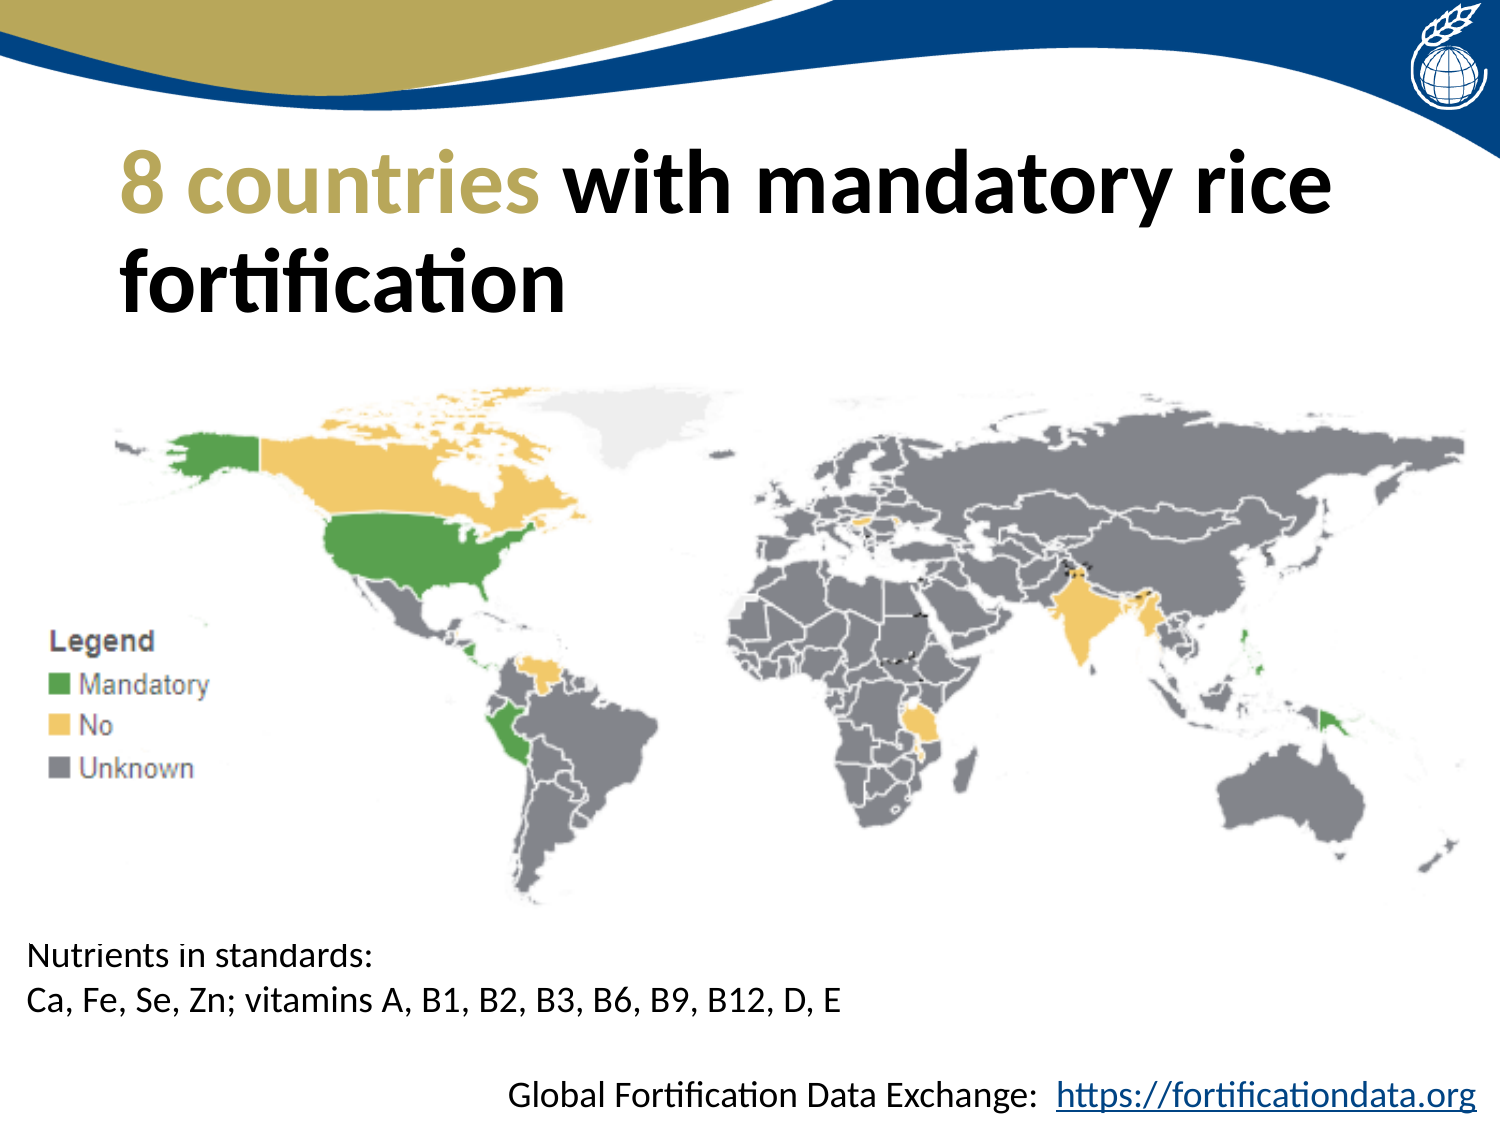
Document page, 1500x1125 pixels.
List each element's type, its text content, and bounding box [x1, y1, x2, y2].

text_box Nutrients in standards: Ca, Fe, Se, Zn; vitamins A, B1, B2, B3, B6, B9, B12, D, E [11, 922, 897, 1028]
picture [30, 375, 1488, 944]
text_box Global Fortification Data Exchange: https://fortificationdata.org [0, 1062, 1500, 1123]
picture [0, 0, 1500, 168]
title 8 countries with mandatory rice fortification [104, 124, 1399, 343]
